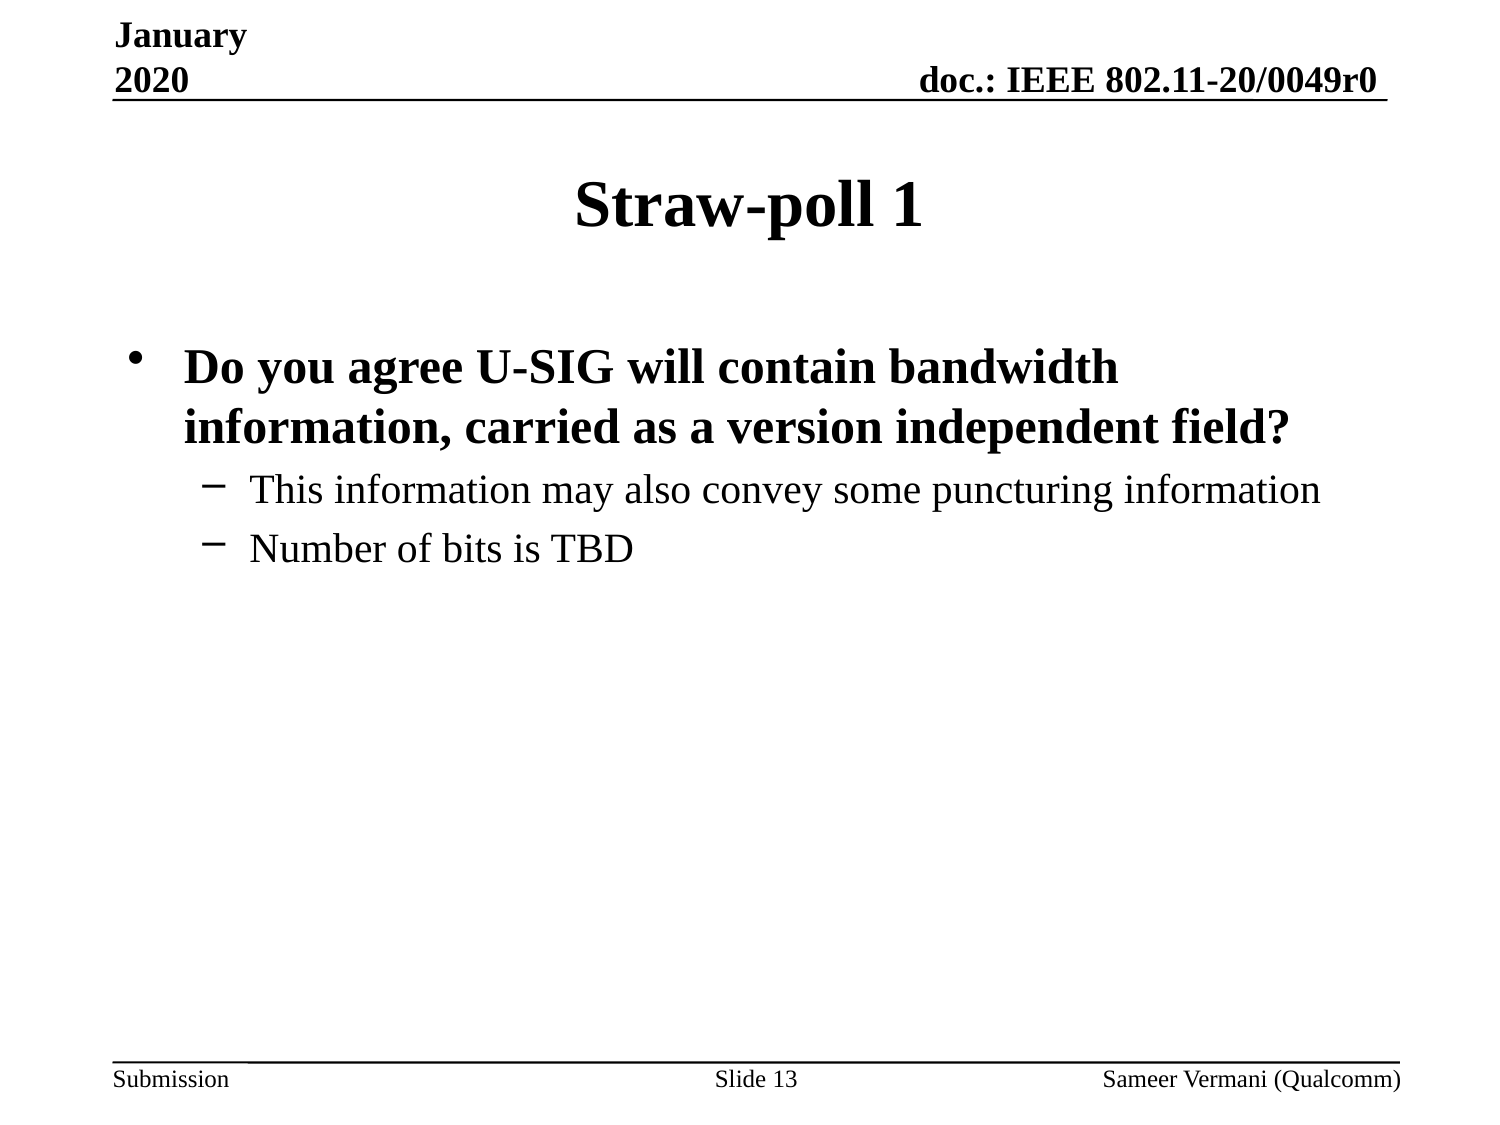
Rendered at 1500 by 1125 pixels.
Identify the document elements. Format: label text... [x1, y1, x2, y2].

footer Sameer Vermani (Qualcomm) [1062, 1061, 1402, 1093]
list Do you agree U-SIG will contain bandwidth information, carried as a version independent field? This information may also convey some puncturing information Number of bits is TBD [112, 326, 1388, 1002]
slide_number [114, 54, 278, 101]
title Straw-poll 1 [112, 112, 1388, 288]
slide_number Slide 13 [712, 1061, 800, 1093]
